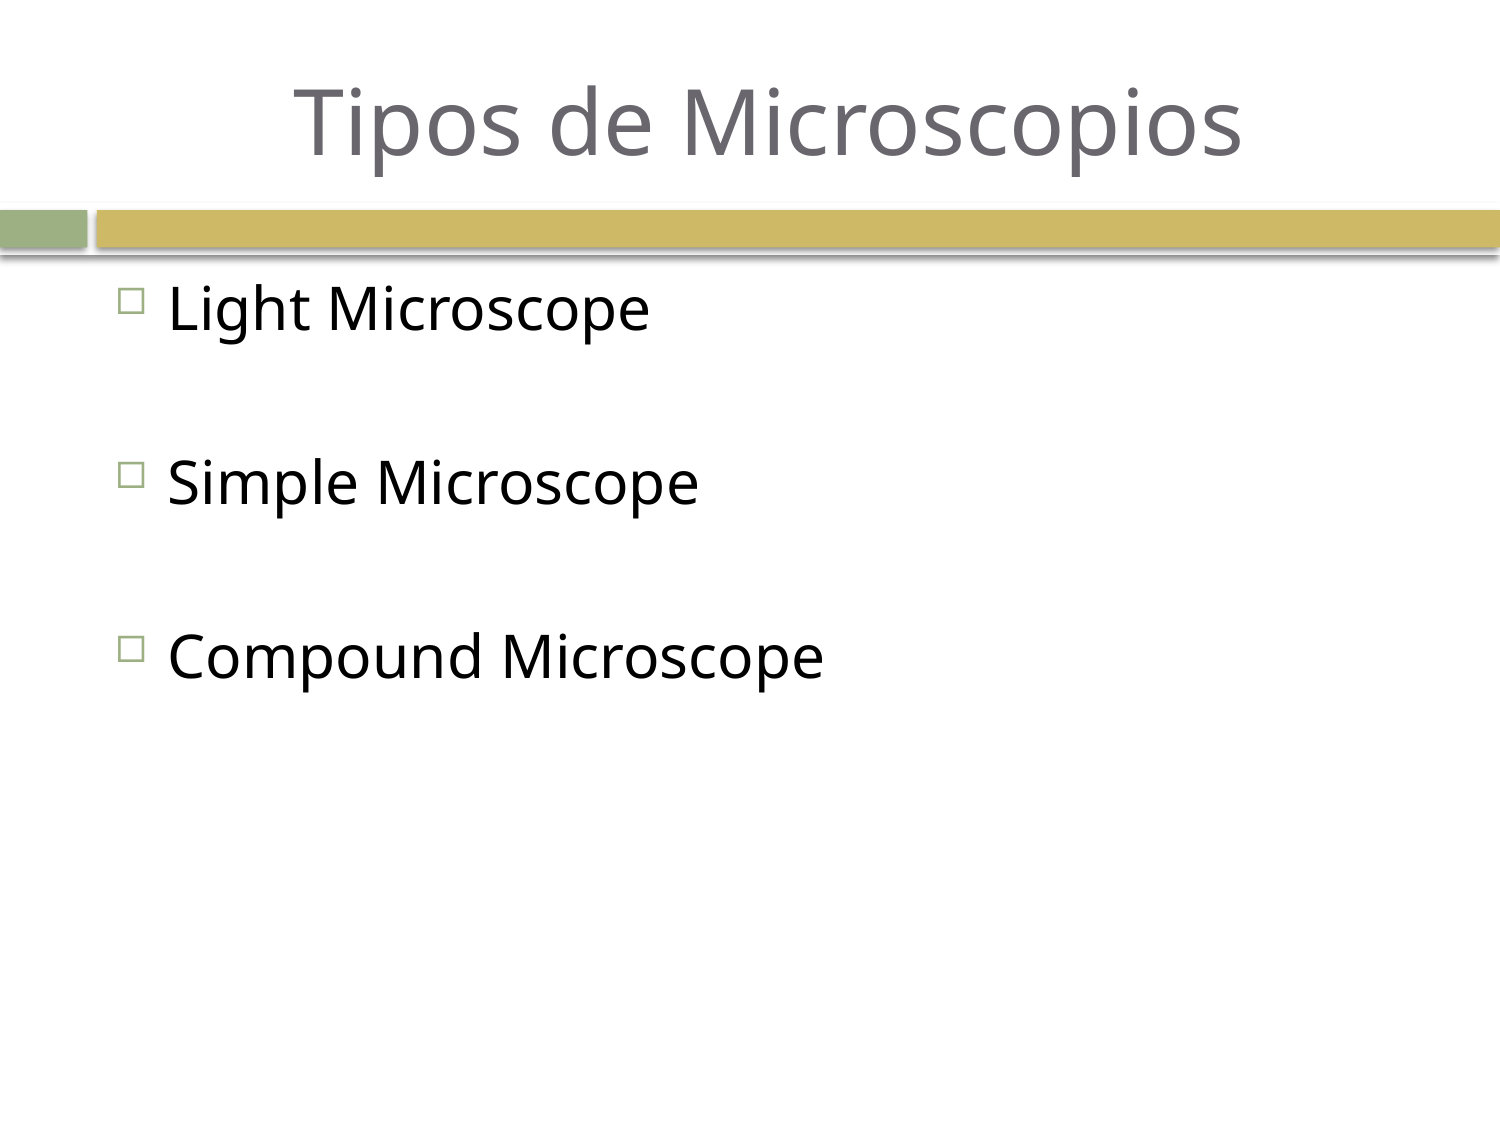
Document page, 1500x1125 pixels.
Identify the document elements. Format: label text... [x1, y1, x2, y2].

title Tipos de Microscopios [100, 37, 1438, 200]
list Light Microscope Simple Microscope Compound Microscope [100, 262, 1438, 1000]
